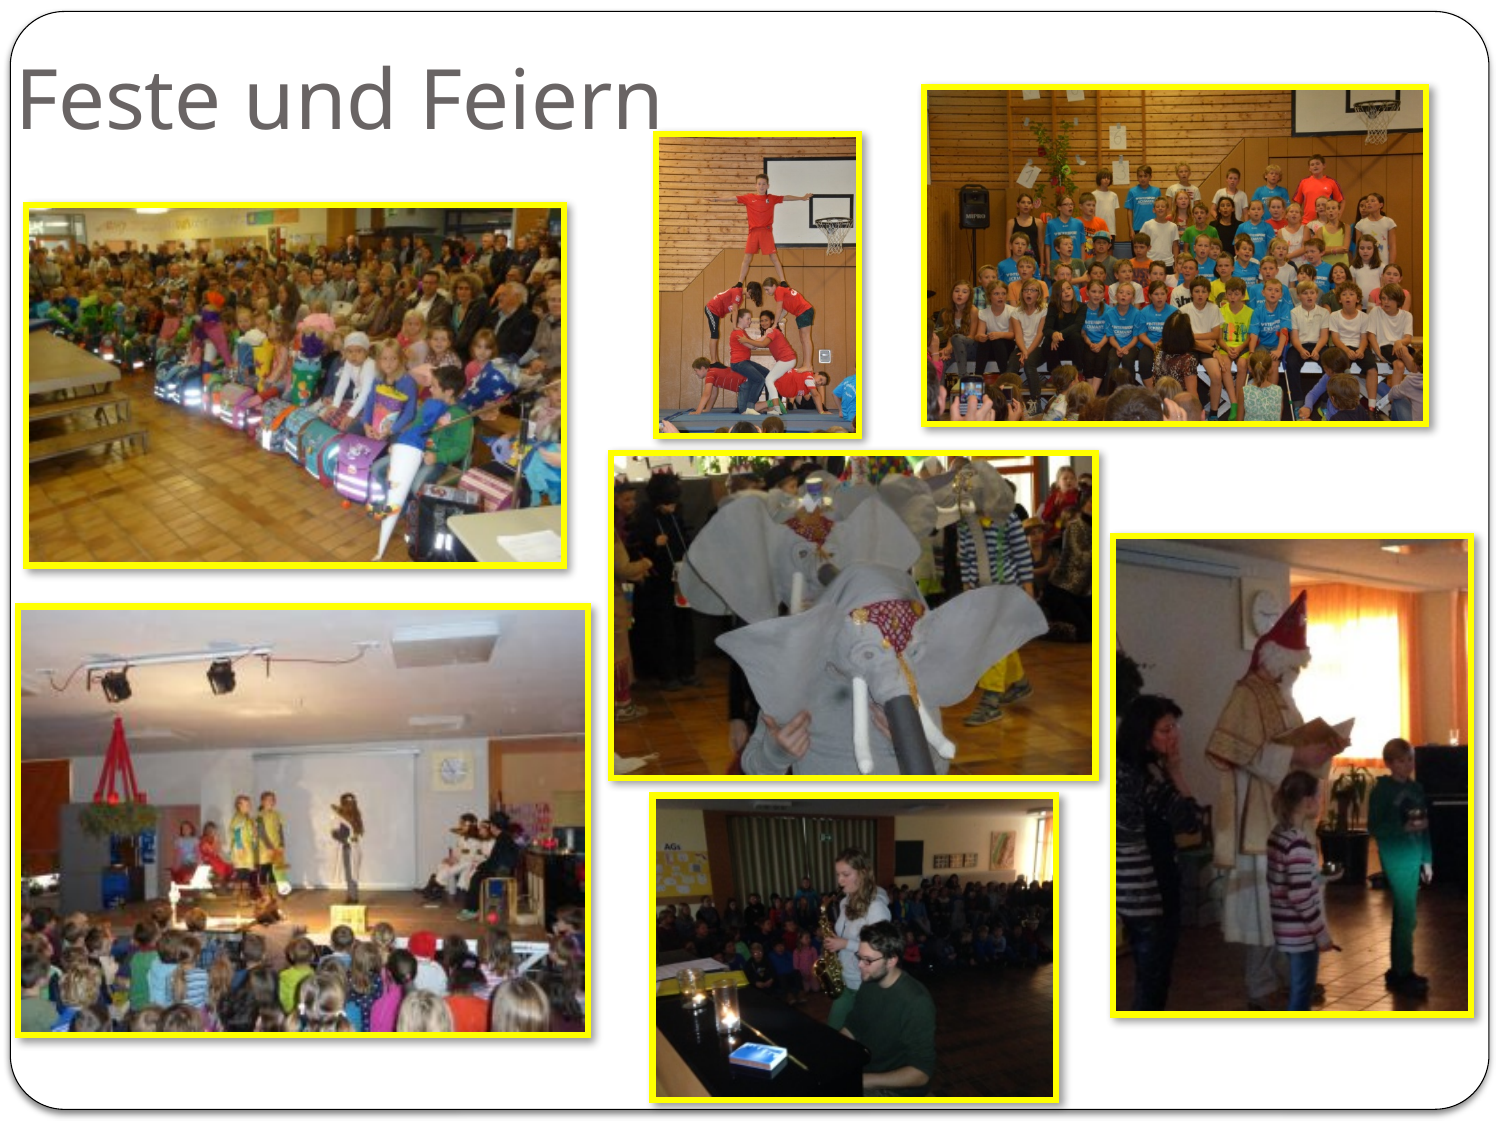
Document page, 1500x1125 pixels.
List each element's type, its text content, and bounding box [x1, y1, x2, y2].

picture [613, 455, 1093, 776]
picture [1115, 538, 1468, 1012]
title Feste und Feiern [0, 0, 1388, 162]
picture [29, 207, 562, 563]
picture [21, 609, 585, 1032]
picture [655, 798, 1054, 1097]
picture [926, 89, 1424, 421]
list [659, 136, 857, 433]
